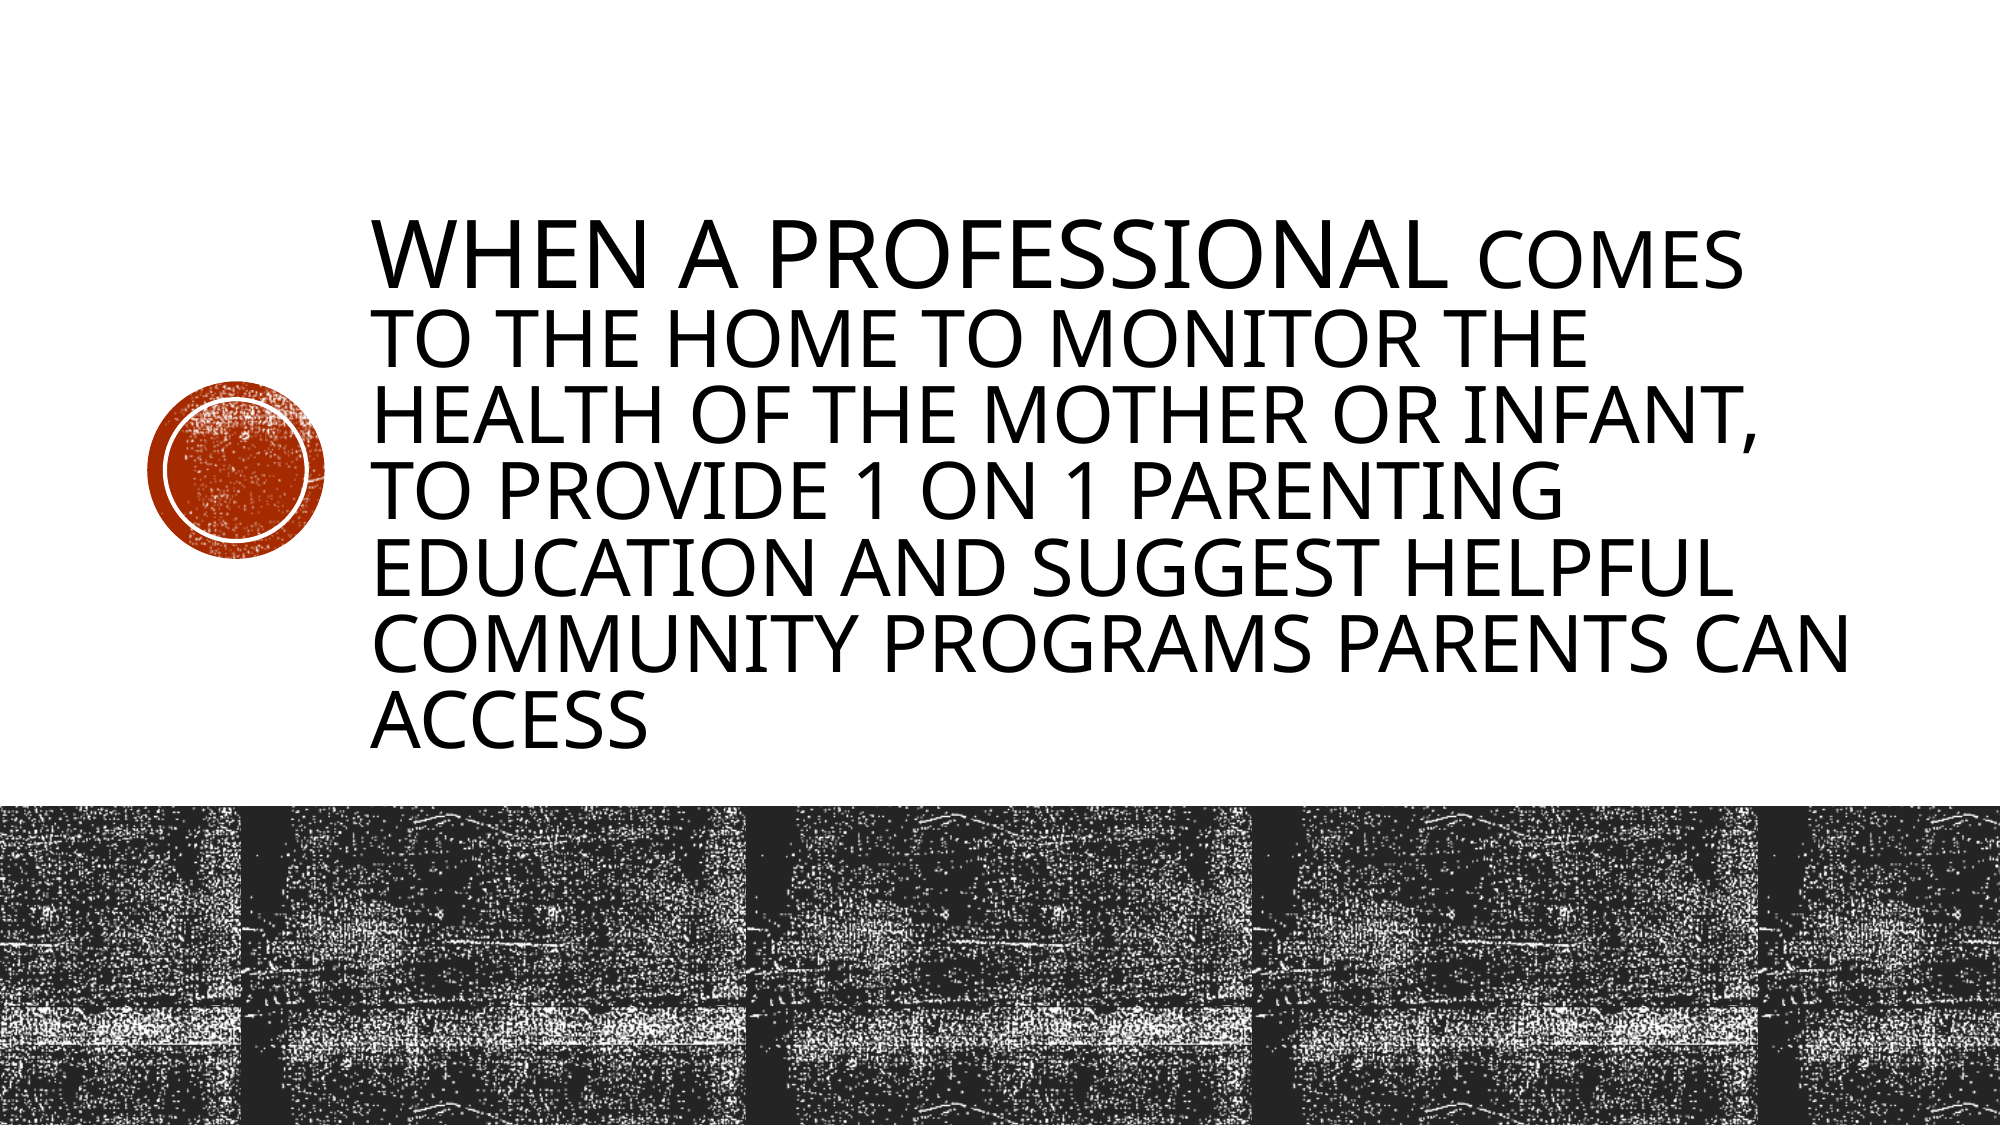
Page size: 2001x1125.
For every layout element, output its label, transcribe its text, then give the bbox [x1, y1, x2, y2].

title When a professional comes to the home to monitor the health of the mother or infant, to provide 1 on 1 parenting education and suggest helpful community programs parents can access [355, 201, 1878, 779]
